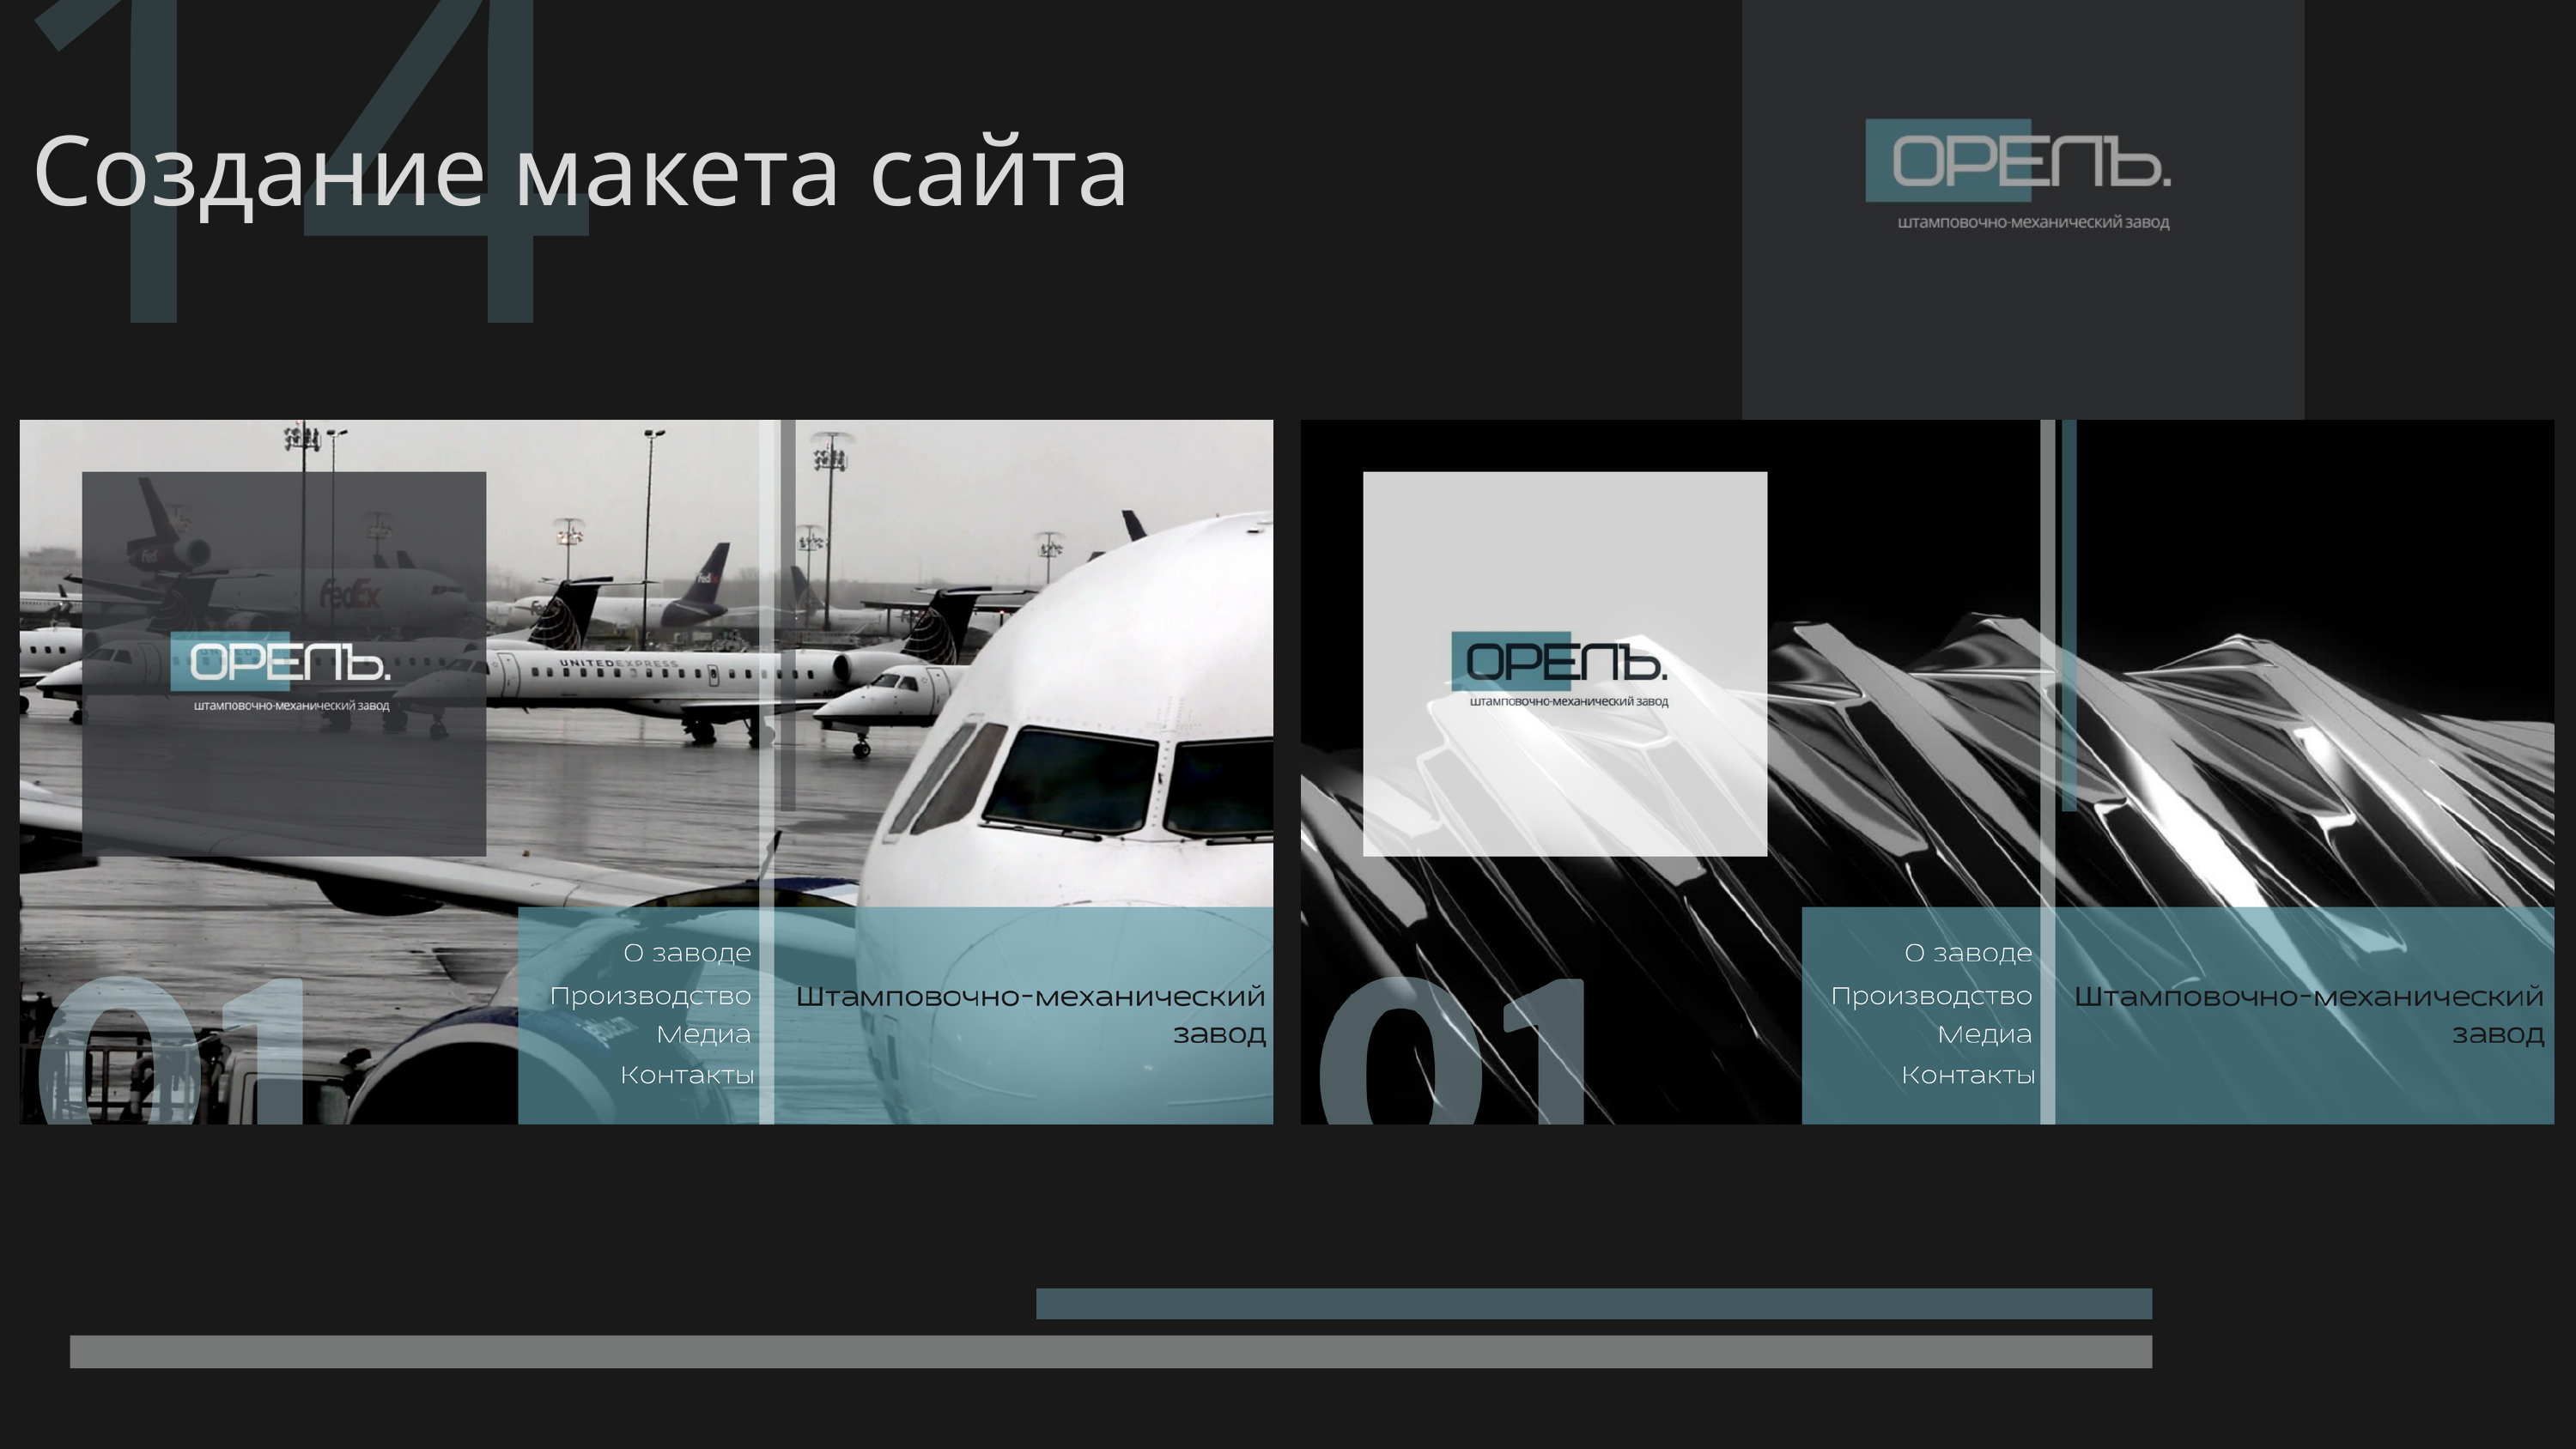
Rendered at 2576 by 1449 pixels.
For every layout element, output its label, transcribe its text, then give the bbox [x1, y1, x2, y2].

text_box Создание макета сайта [31, 103, 1226, 226]
picture [1301, 0, 2555, 1125]
text_box [1036, 1288, 2153, 1319]
text_box 14 [0, 0, 1130, 431]
text_box [70, 1335, 2153, 1368]
picture [20, 420, 1273, 1125]
